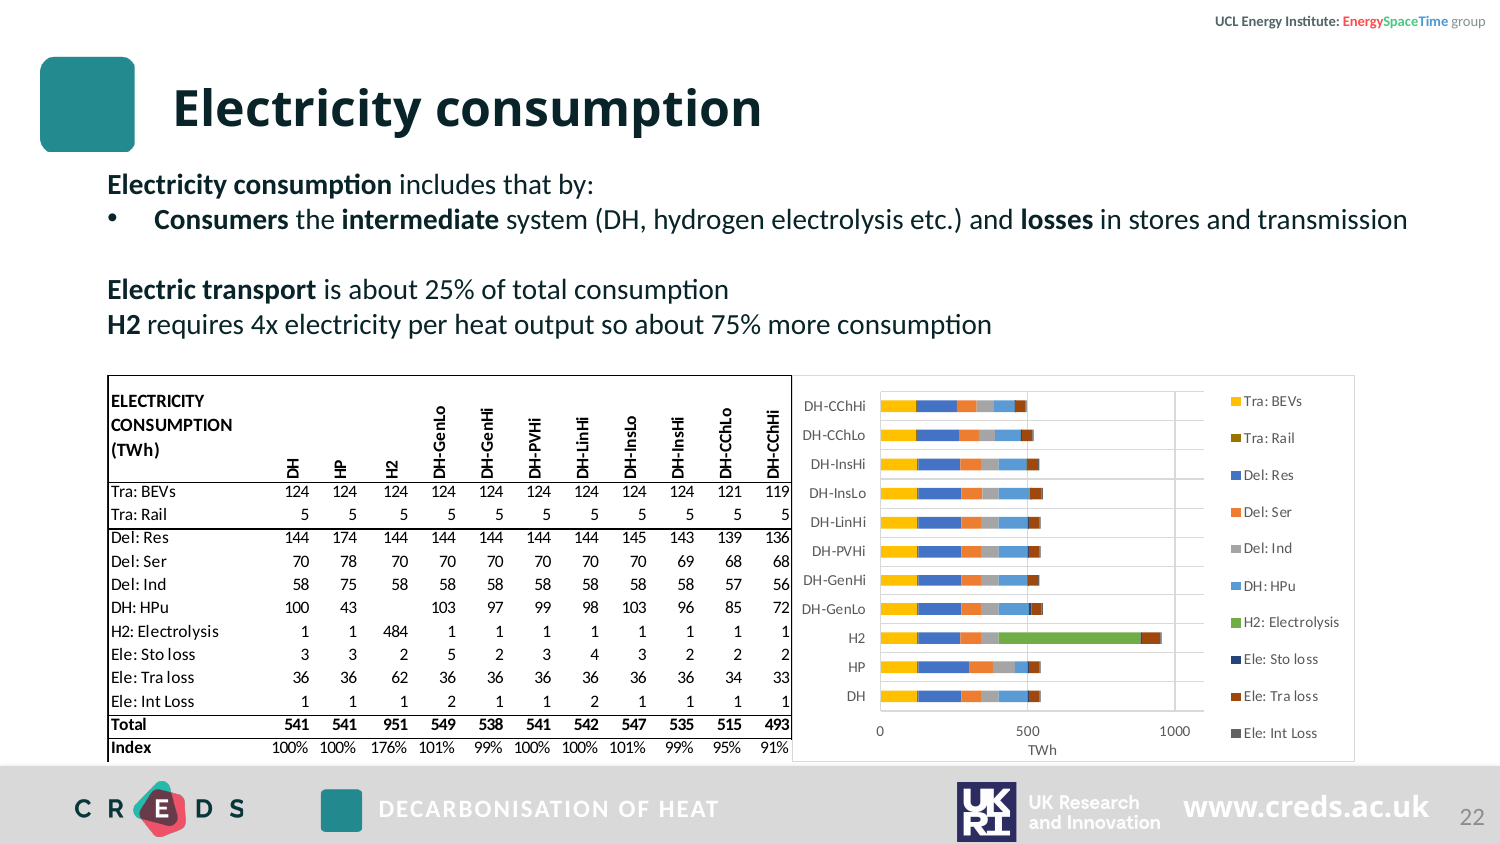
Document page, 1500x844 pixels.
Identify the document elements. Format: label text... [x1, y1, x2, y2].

text_box UCL Energy Institute: EnergySpaceTime group [1200, 4, 1500, 49]
text_box Electricity consumption includes that by: Consumers the intermediate system (DH, hydrogen electrolysis etc.) and losses in stores and transmission Electric transport is about 25% of total consumption H2 requires 4x electricity per heat output so about 75% more consumption [107, 165, 1484, 353]
picture [107, 374, 1357, 764]
slide_number 22 [1435, 785, 1500, 844]
title Electricity consumption [172, 70, 792, 135]
picture [957, 782, 1160, 842]
